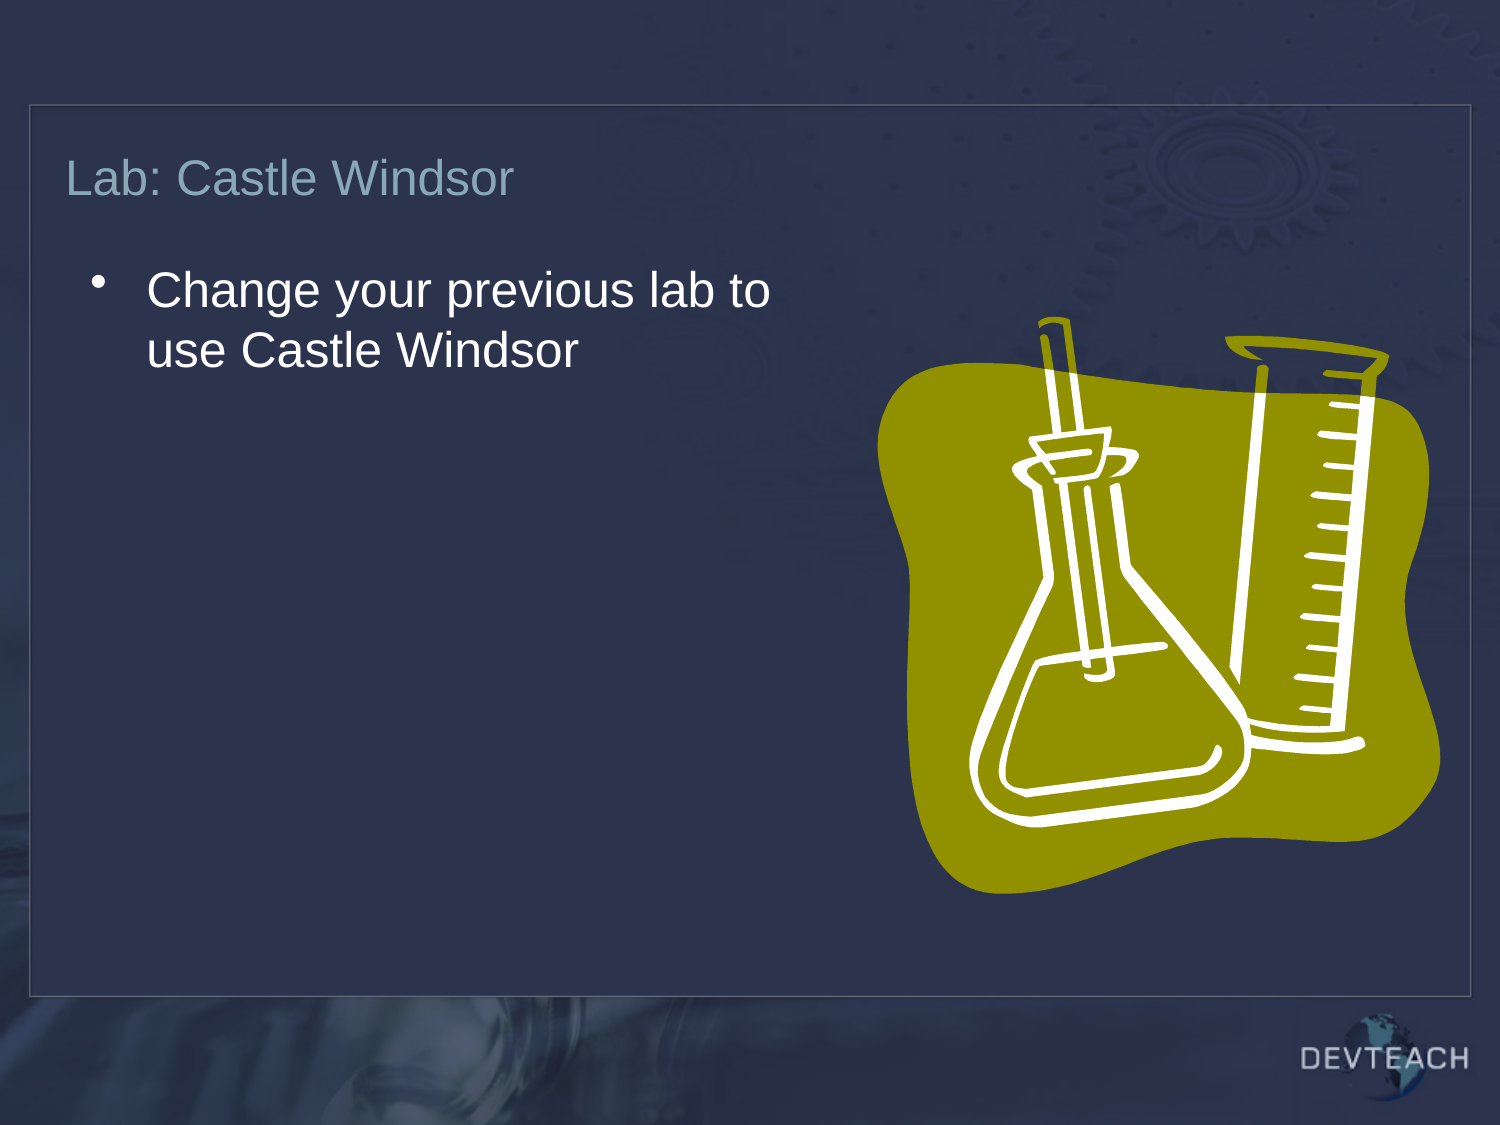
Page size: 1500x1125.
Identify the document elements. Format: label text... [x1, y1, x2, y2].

picture [0, 0, 1500, 1125]
title Lab: Castle Windsor [49, 137, 1326, 213]
list Change your previous lab to use Castle Windsor [74, 249, 856, 1001]
